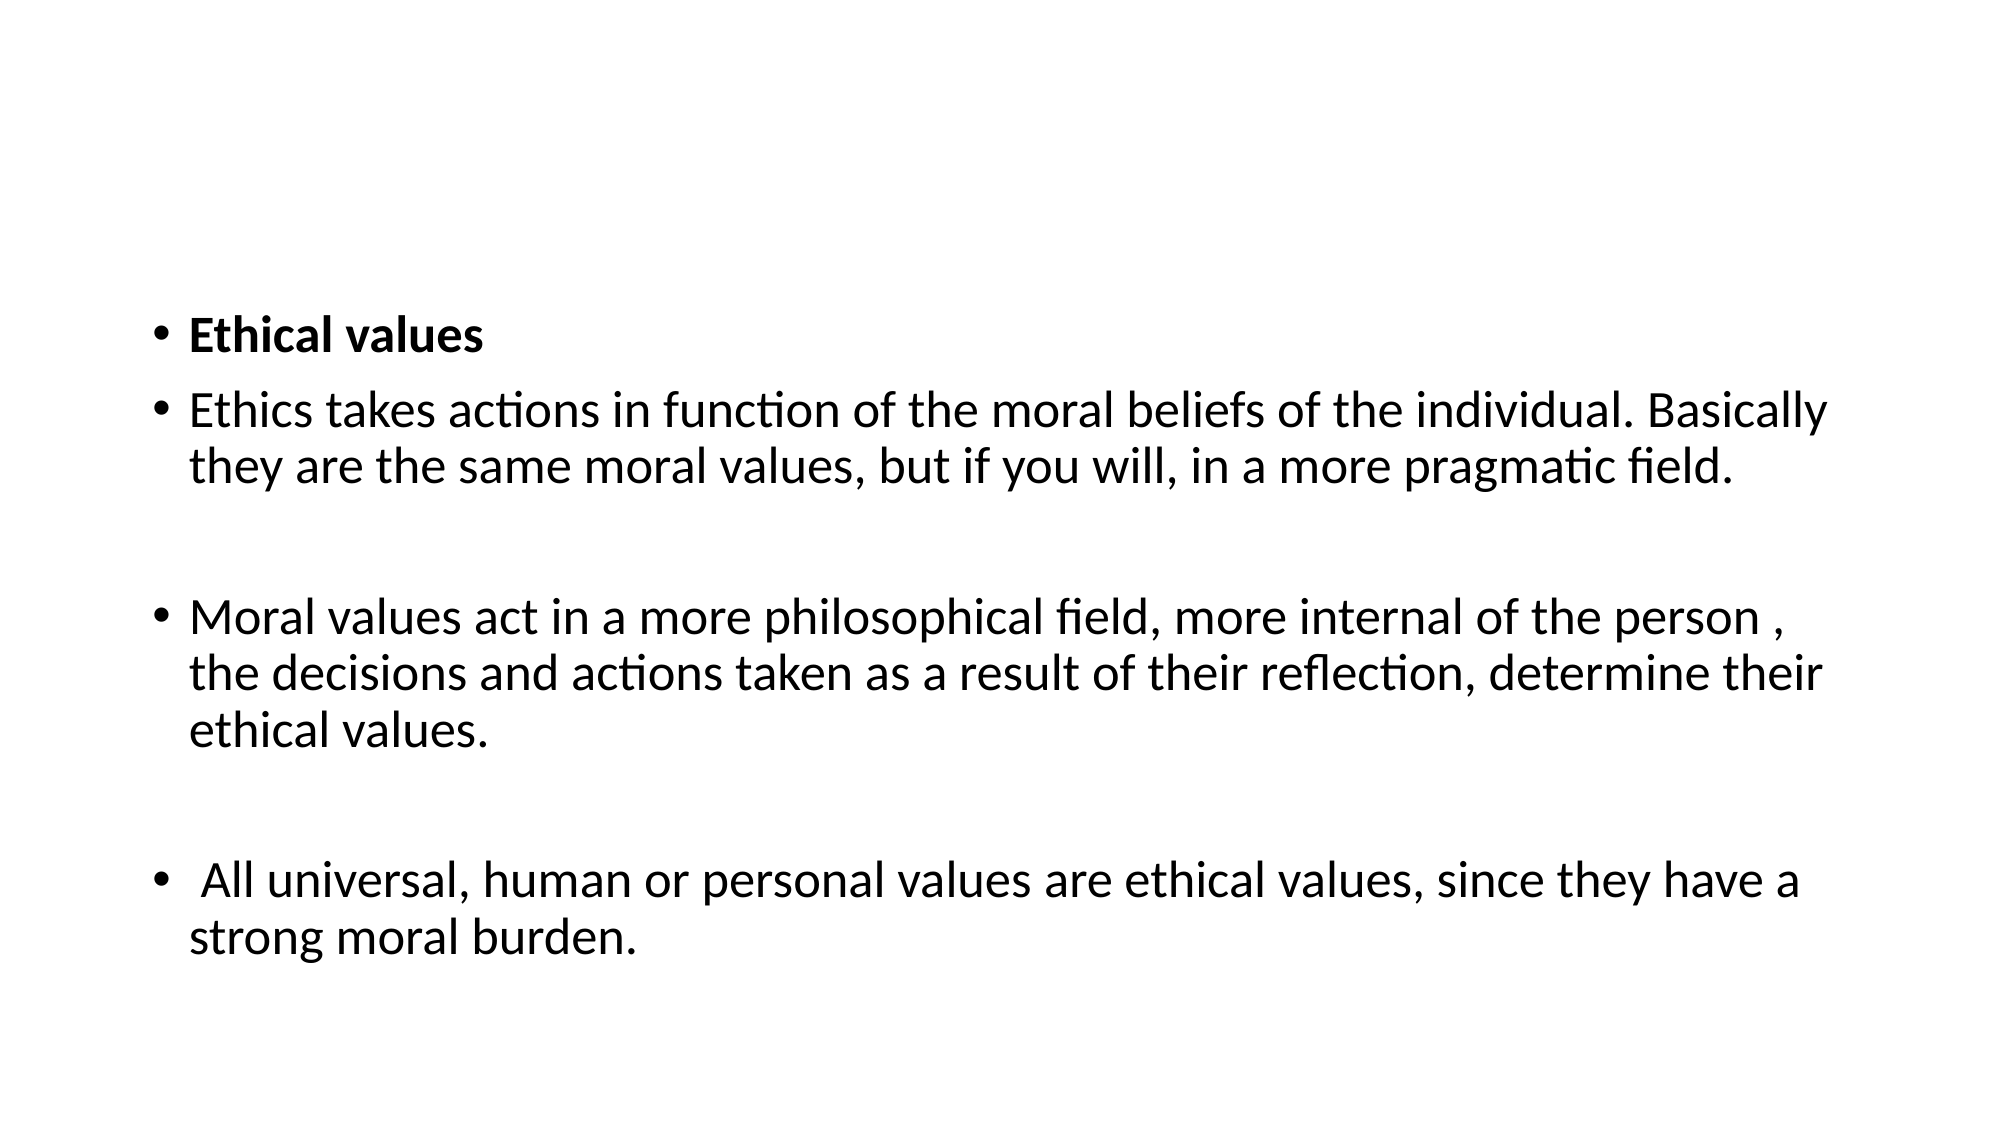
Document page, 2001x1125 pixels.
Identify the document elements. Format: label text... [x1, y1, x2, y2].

list Ethical values Ethics takes actions in function of the moral beliefs of the individual. Basically they are the same moral values, but if you will, in a more pragmatic field. Moral values ​​act in a more philosophical field, more internal of the person , the decisions and actions taken as a result of their reflection, determine their ethical values. All universal, human or personal values ​​are ethical values, since they have a strong moral burden. [137, 299, 1863, 1014]
